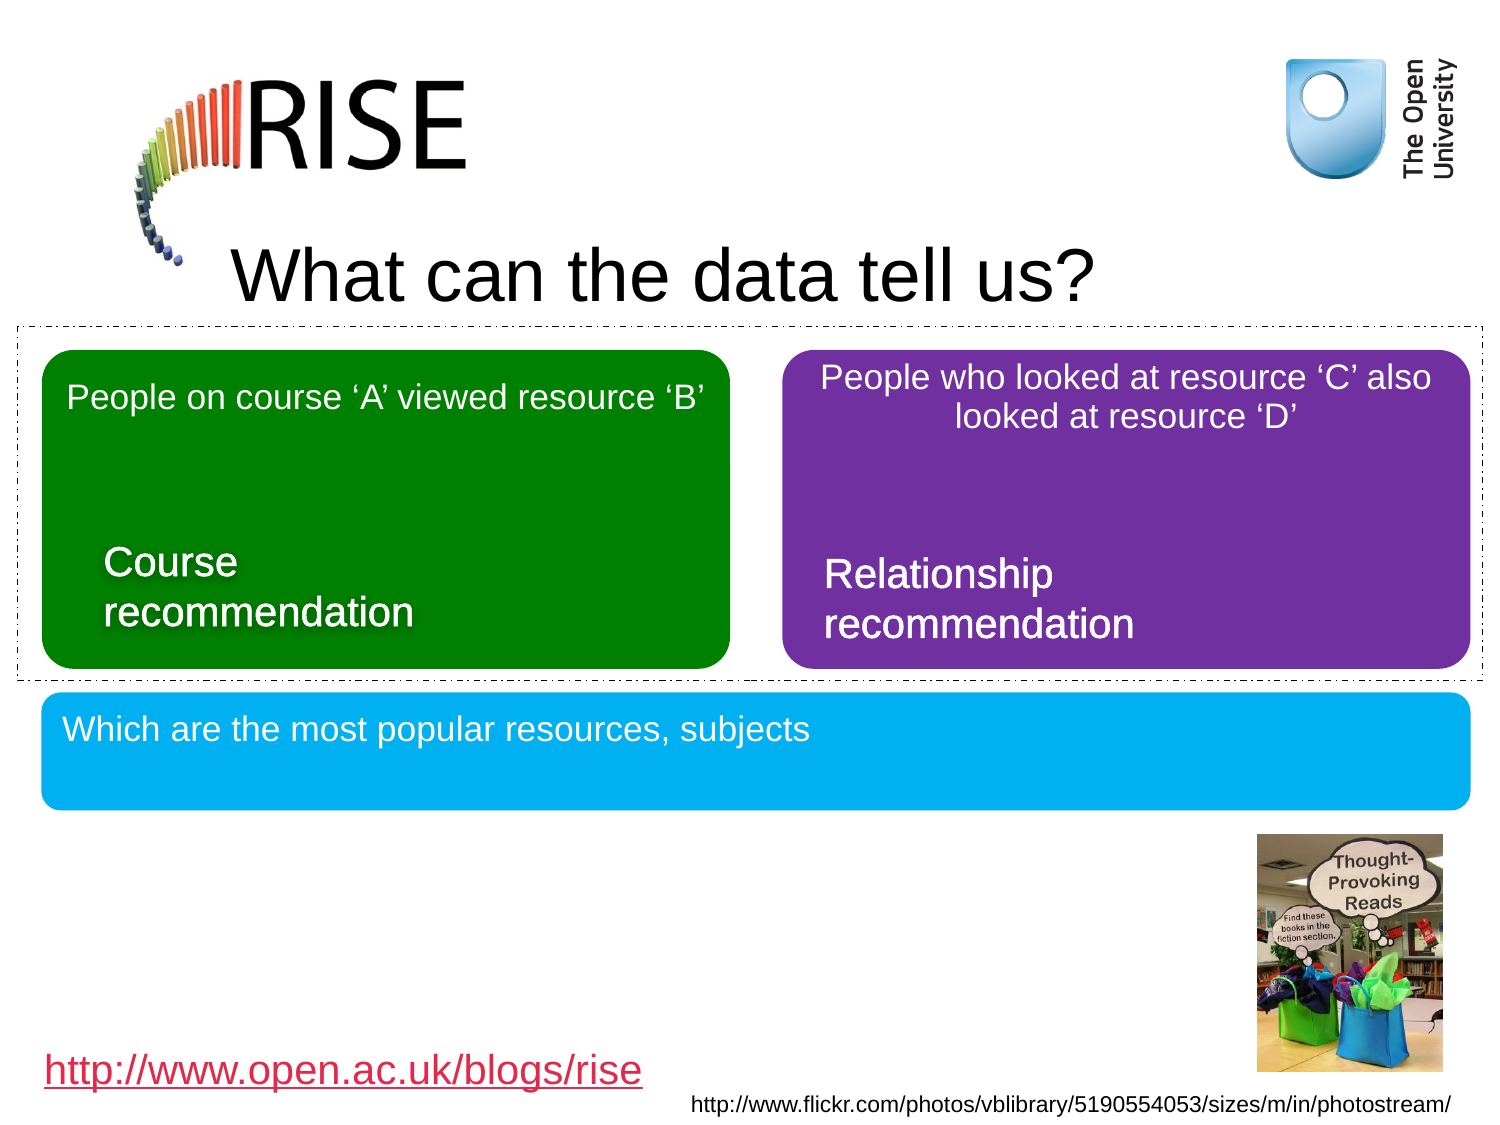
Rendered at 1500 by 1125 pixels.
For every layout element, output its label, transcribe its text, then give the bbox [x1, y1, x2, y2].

picture [1257, 833, 1444, 1073]
title What can the data tell us? [218, 219, 1436, 323]
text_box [41, 349, 1471, 670]
text_box http://www.flickr.com/photos/vblibrary/5190554053/sizes/m/in/photostream/ [676, 1082, 1500, 1125]
text_box http://www.open.ac.uk/blogs/rise [29, 1035, 668, 1100]
picture [1286, 58, 1457, 179]
picture [123, 77, 479, 270]
text_box Which are the most popular resources, subjects [41, 692, 1471, 811]
text_box [17, 326, 1483, 681]
